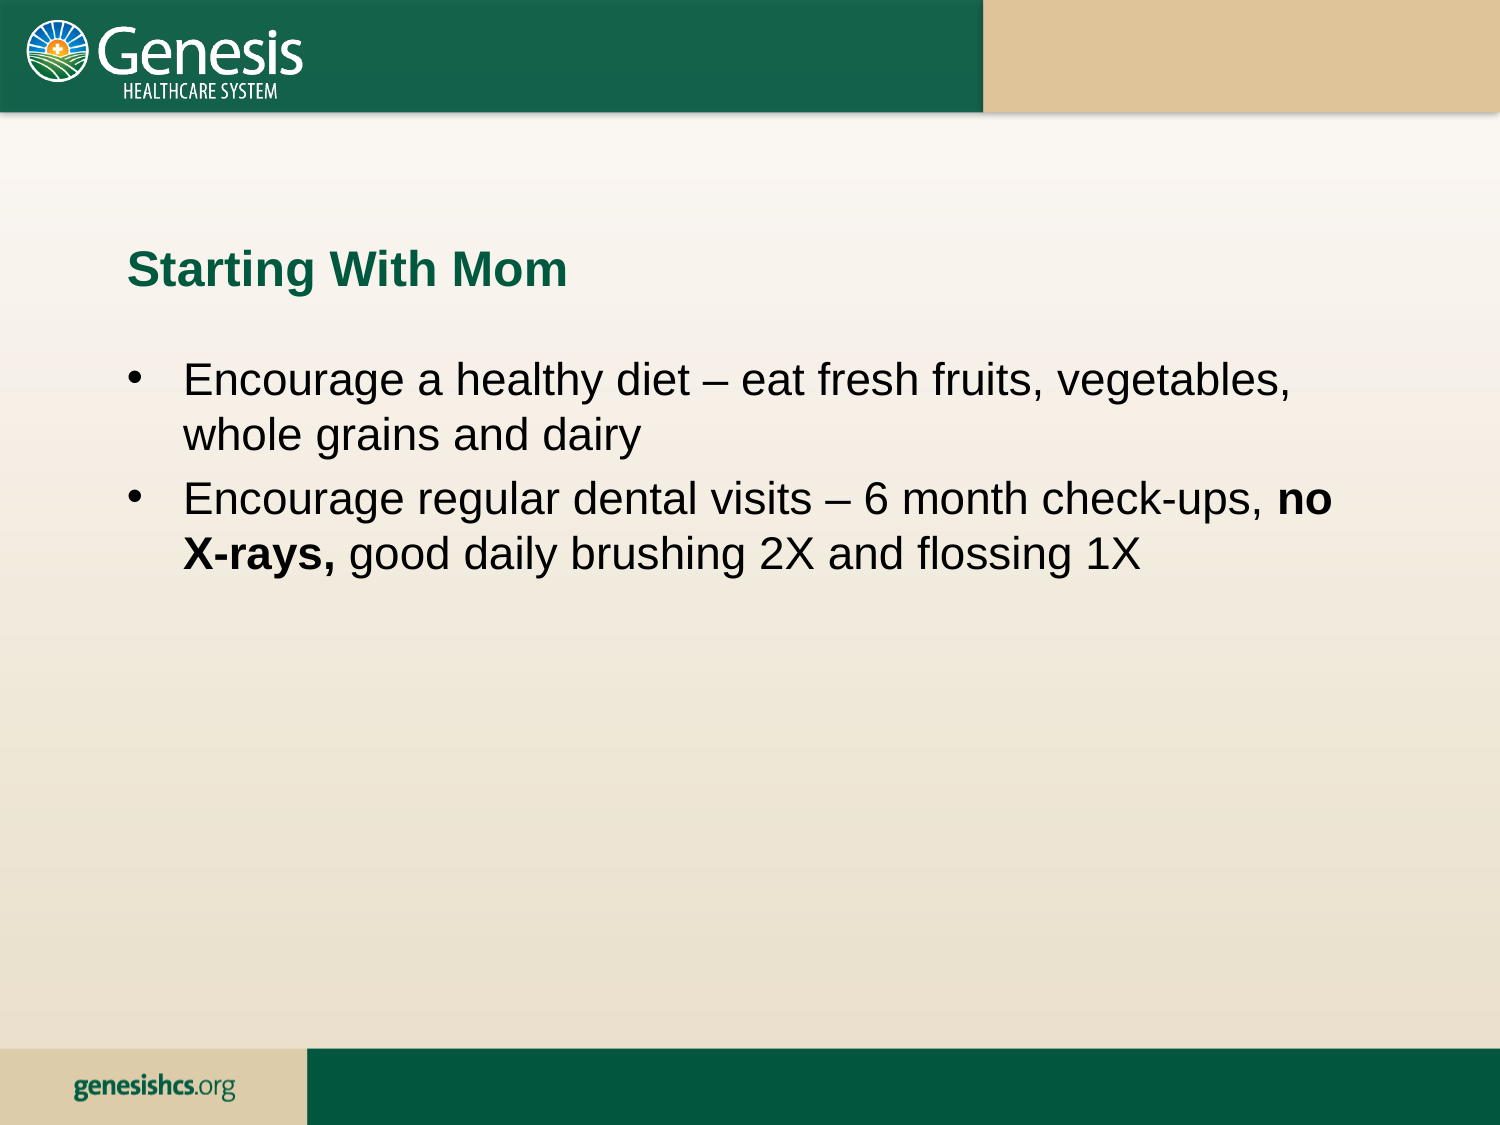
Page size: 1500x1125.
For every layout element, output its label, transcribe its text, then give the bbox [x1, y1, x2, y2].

list Starting With Mom [111, 228, 1350, 343]
picture [24, 18, 308, 103]
list Encourage a healthy diet – eat fresh fruits, vegetables, whole grains and dairy Encourage regular dental visits – 6 month check-ups, no X-rays, good daily brushing 2X and flossing 1X [111, 343, 1350, 1015]
picture [0, 113, 1500, 1125]
